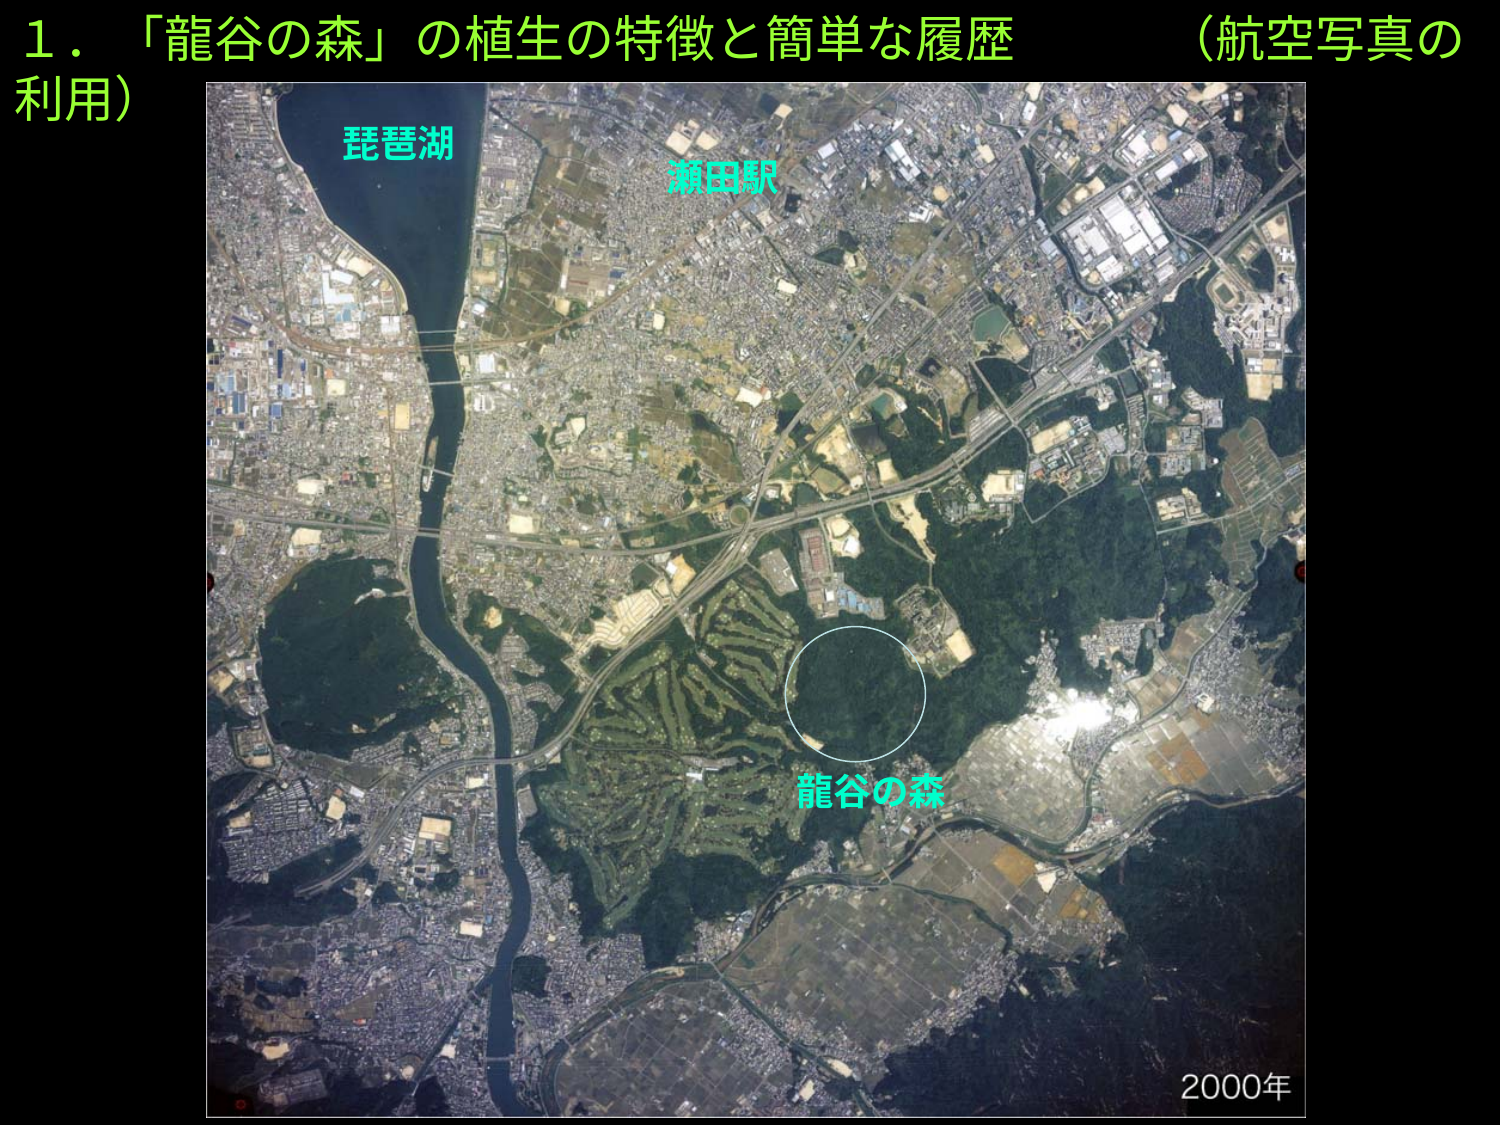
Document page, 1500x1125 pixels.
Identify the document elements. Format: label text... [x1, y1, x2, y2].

text_box １．「龍谷の森」の植生の特徴と簡単な履歴 （航空写真の利用） [0, 0, 1500, 135]
picture [206, 81, 1306, 1118]
